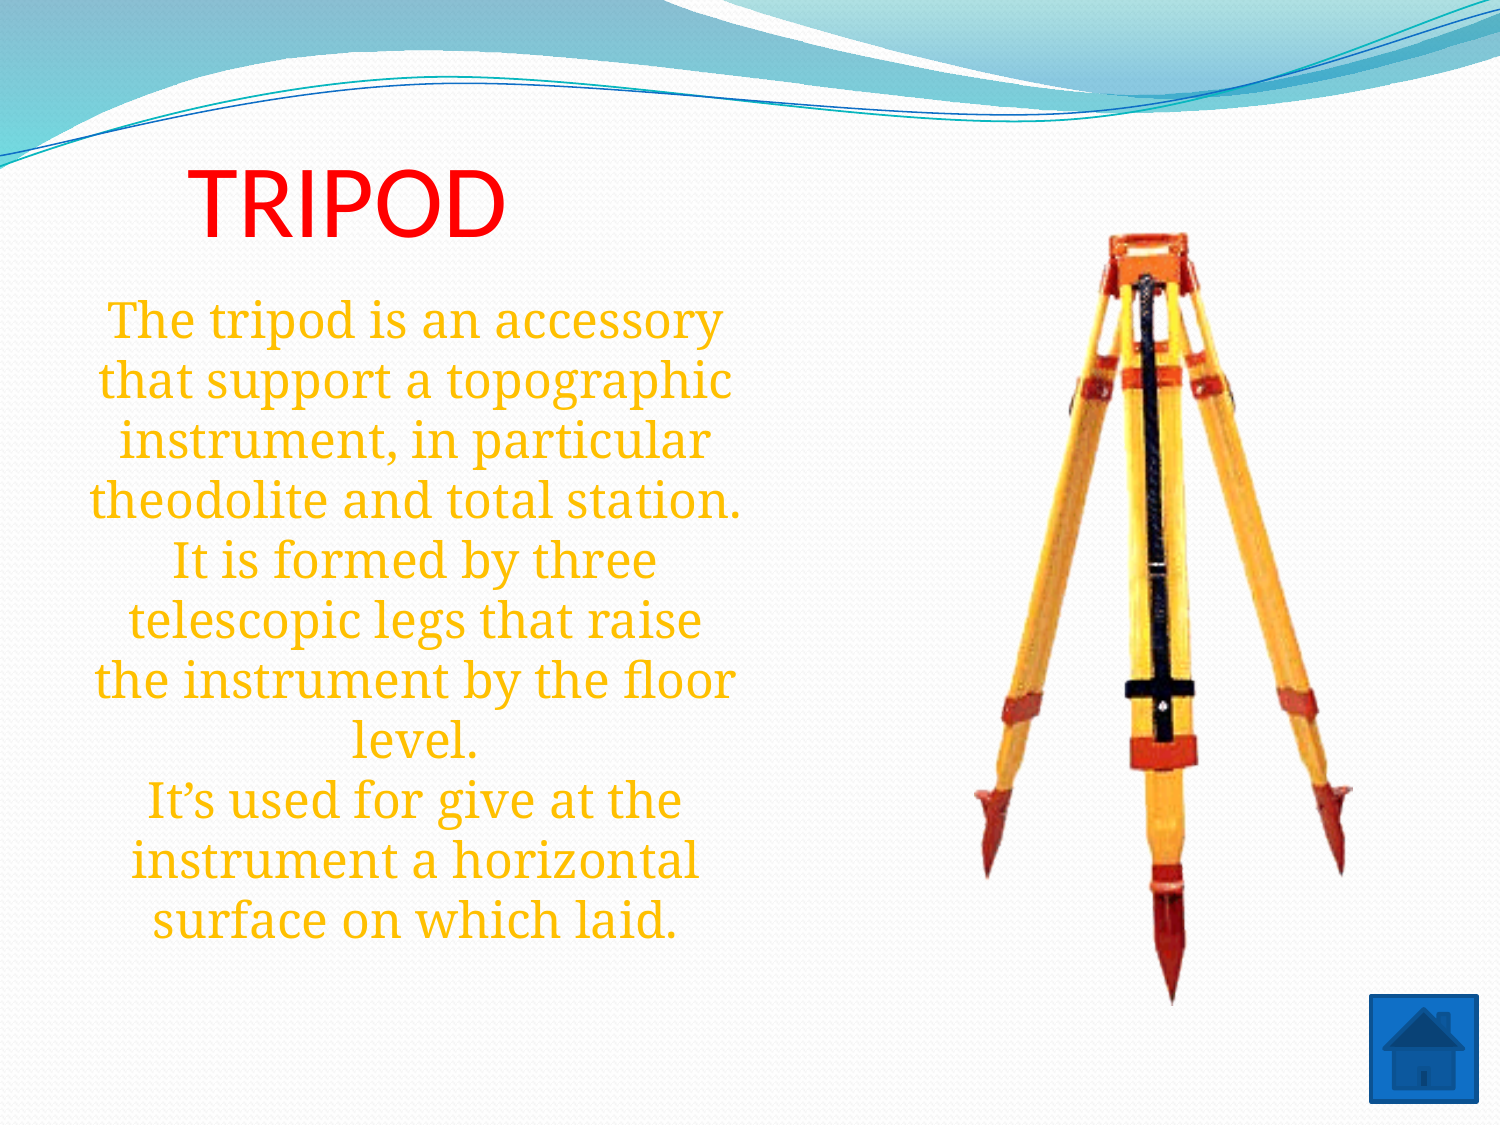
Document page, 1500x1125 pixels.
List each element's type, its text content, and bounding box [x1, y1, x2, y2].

picture [974, 231, 1353, 1006]
text_box [1369, 994, 1479, 1104]
title TRIPOD [187, 70, 1500, 258]
text_box The tripod is an accessory that support a topographic instrument, in particular theodolite and total station. It is formed by three telescopic legs that raise the instrument by the floor level. It’s used for give at the instrument a horizontal surface on which laid. [70, 281, 762, 956]
